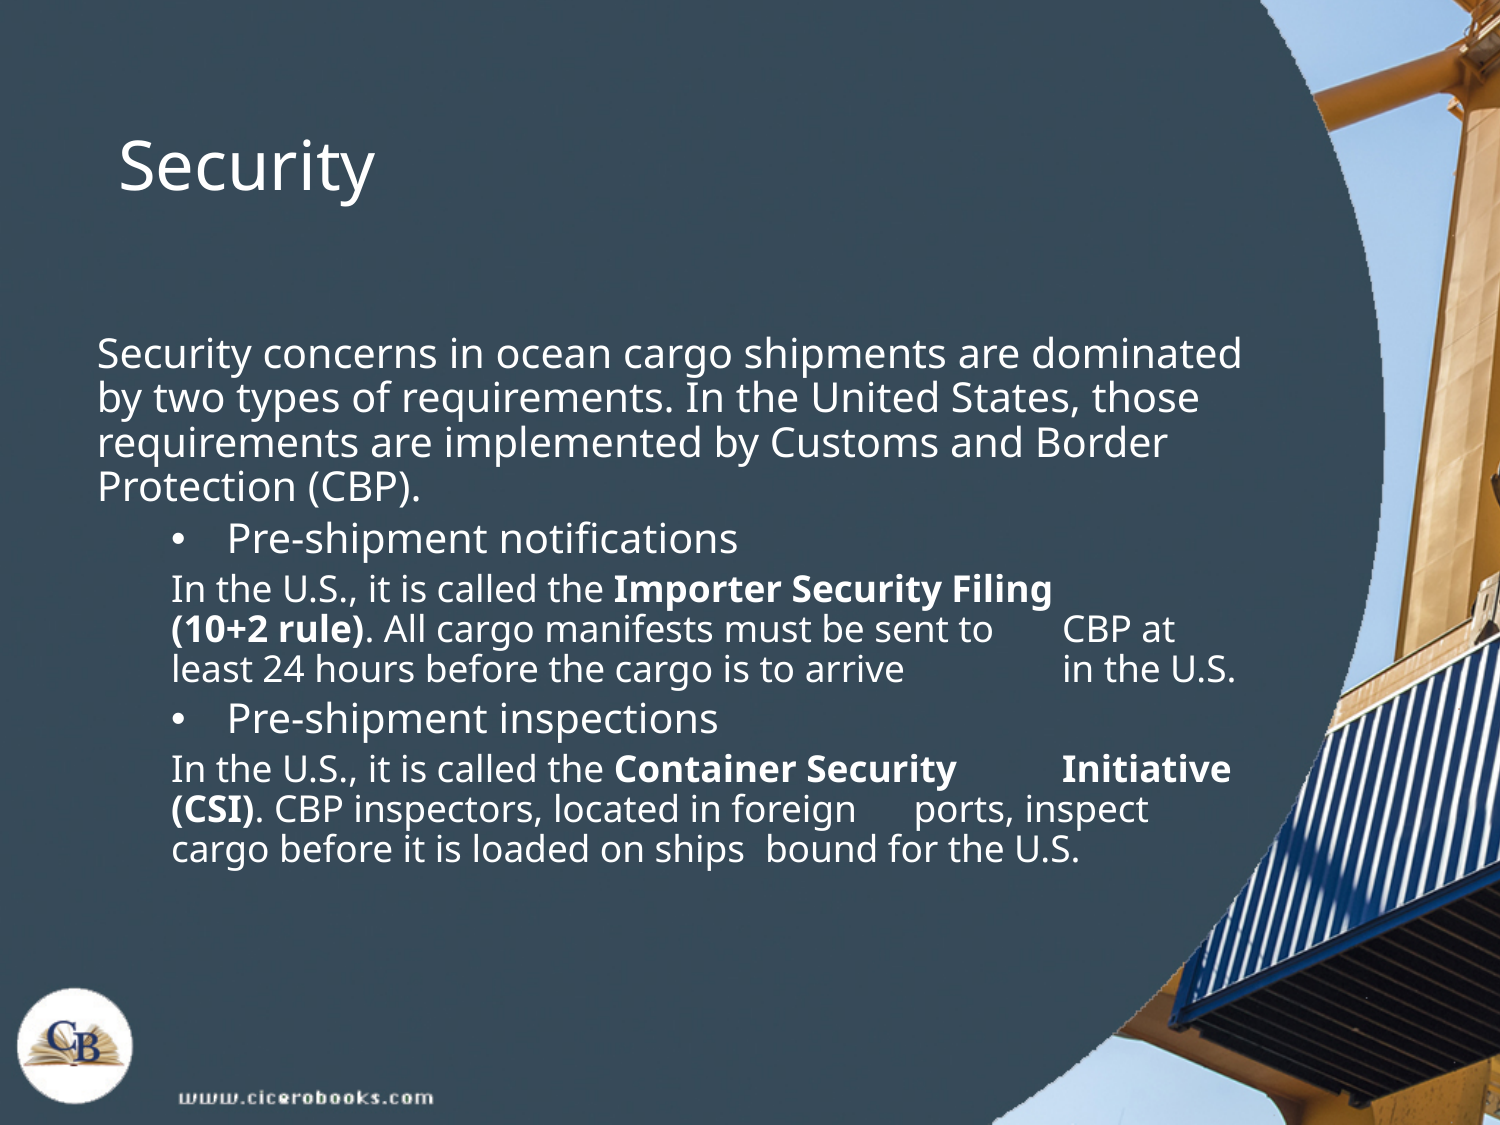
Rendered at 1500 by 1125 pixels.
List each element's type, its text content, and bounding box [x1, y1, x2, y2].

list Security concerns in ocean cargo shipments are dominated by two types of requirements. In the United States, those requirements are implemented by Customs and Border Protection (CBP). Pre-shipment notifications In the U.S., it is called the Importer Security Filing (10+2 rule). All cargo manifests must be sent to CBP at least 24 hours before the cargo is to arrive in the U.S. Pre-shipment inspections In the U.S., it is called the Container Security Initiative (CSI). CBP inspectors, located in foreign ports, inspect cargo before it is loaded on ships bound for the U.S. [81, 324, 1270, 1005]
title Security [103, 59, 1397, 278]
picture [0, 0, 1500, 1125]
